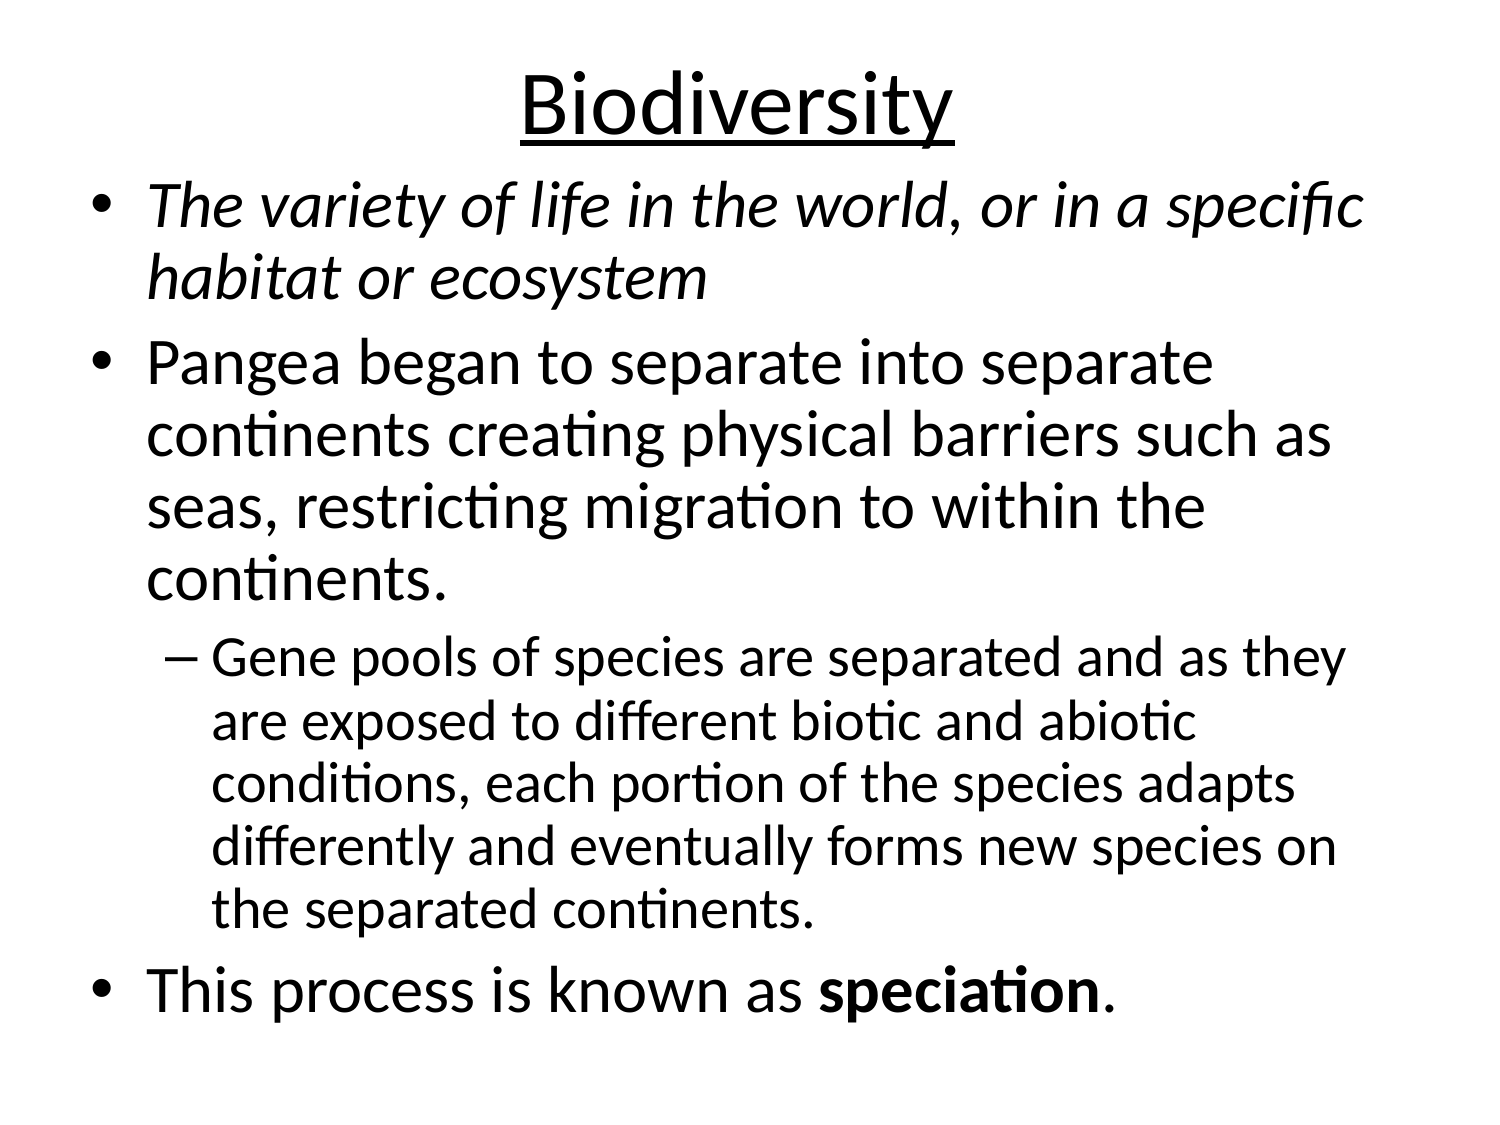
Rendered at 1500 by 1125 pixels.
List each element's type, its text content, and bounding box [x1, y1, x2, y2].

title Biodiversity [62, 24, 1413, 170]
list The variety of life in the world, or in a specific habitat or ecosystem Pangea began to separate into separate continents creating physical barriers such as seas, restricting migration to within the continents. Gene pools of species are separated and as they are exposed to different biotic and abiotic conditions, each portion of the species adapts differently and eventually forms new species on the separated continents. This process is known as speciation. [75, 162, 1425, 1005]
